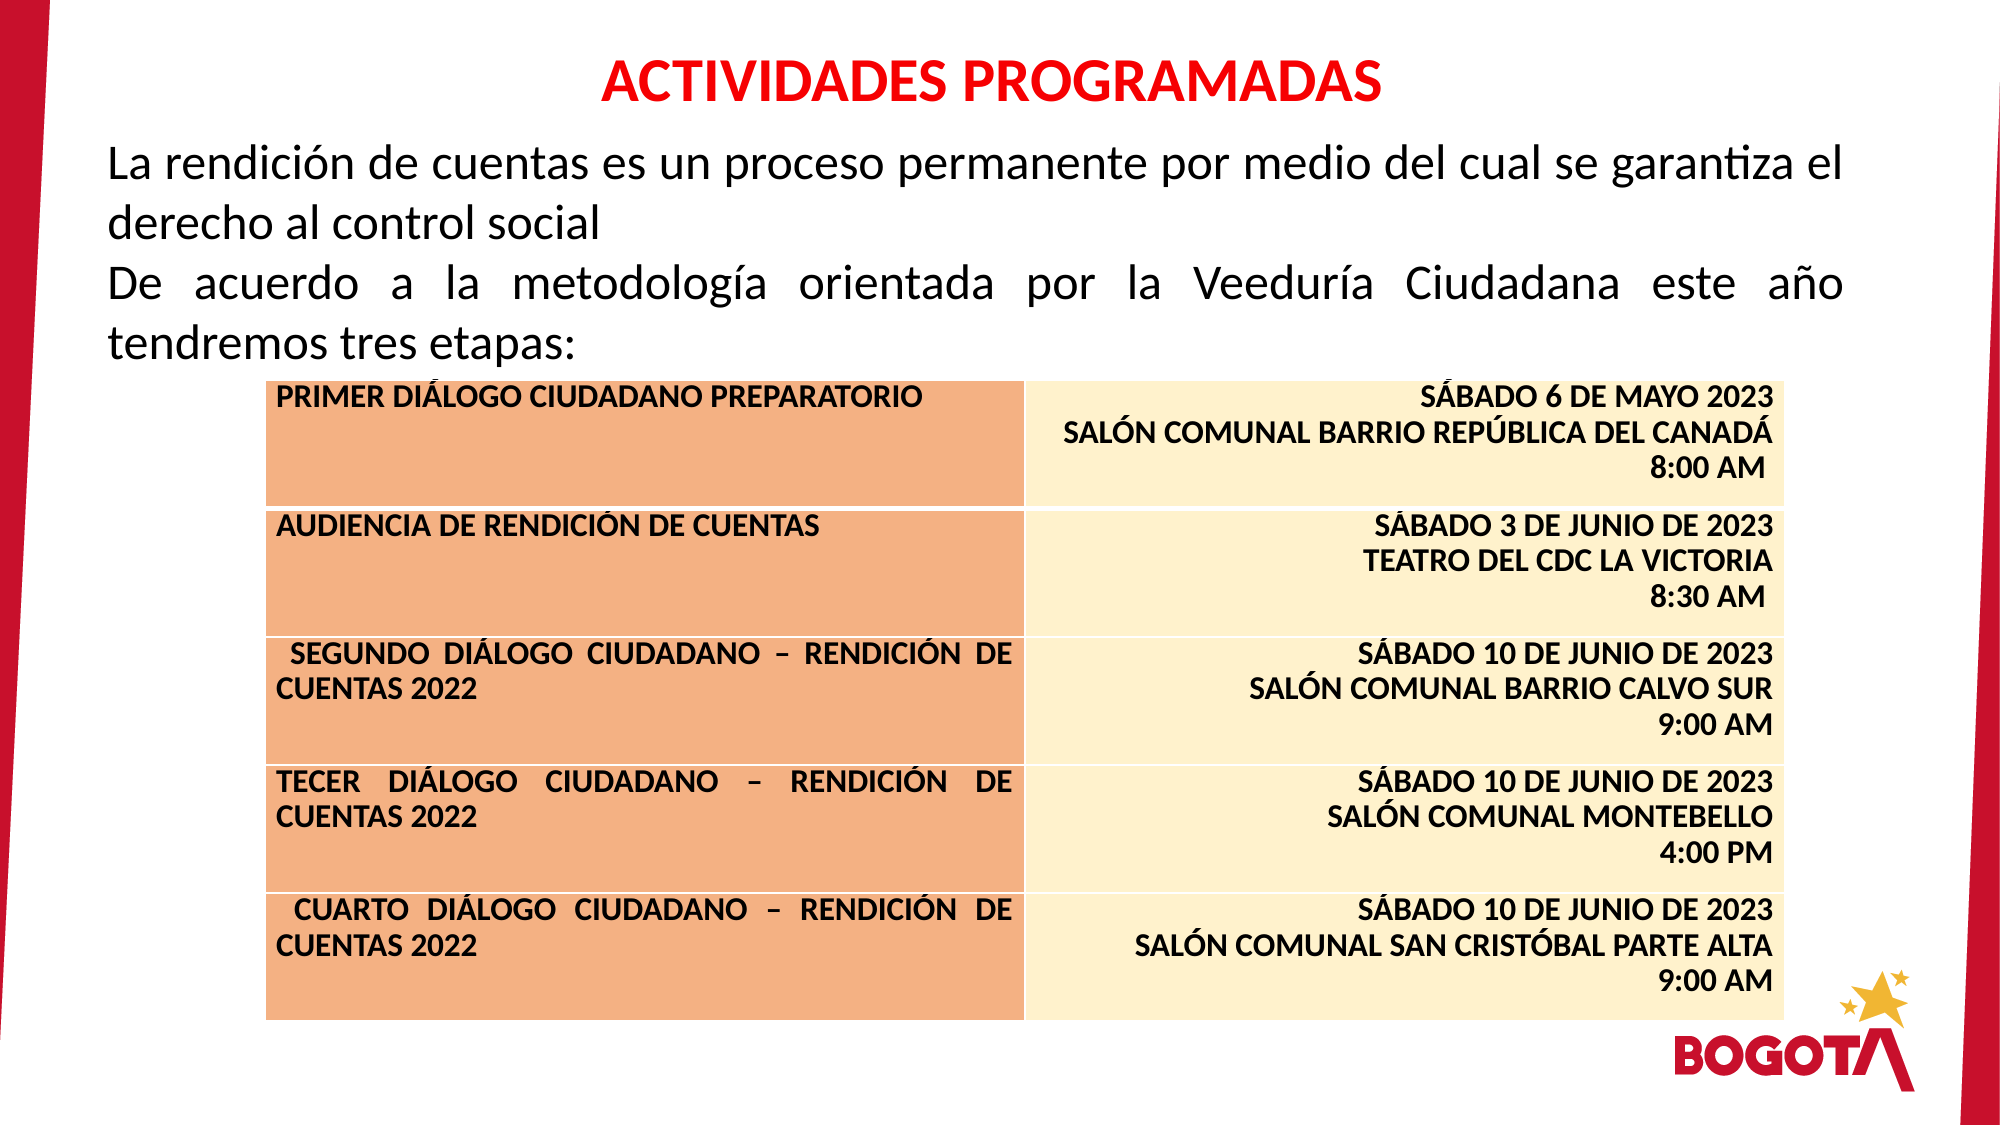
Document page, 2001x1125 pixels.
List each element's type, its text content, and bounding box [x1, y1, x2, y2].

table_cell SÁBADO 10 DE JUNIO DE 2023 SALÓN COMUNAL SAN CRISTÓBAL PARTE ALTA 9:00 AM [1026, 894, 1784, 1020]
table_cell SÁBADO 10 DE JUNIO DE 2023 SALÓN COMUNAL MONTEBELLO 4:00 PM [1026, 766, 1784, 892]
table_header PRIMER DIÁLOGO CIUDADANO PREPARATORIO [266, 381, 1024, 506]
table_cell CUARTO DIÁLOGO CIUDADANO – RENDICIÓN DE CUENTAS 2022 [266, 894, 1024, 1020]
table_cell SÁBADO 3 DE JUNIO DE 2023 TEATRO DEL CDC LA VICTORIA 8:30 AM [1026, 511, 1784, 636]
text_box [199, 377, 1626, 454]
table_cell SÁBADO 10 DE JUNIO DE 2023 SALÓN COMUNAL BARRIO CALVO SUR 9:00 AM [1026, 638, 1784, 764]
table_cell AUDIENCIA DE RENDICIÓN DE CUENTAS [266, 511, 1024, 636]
table_cell SEGUNDO DIÁLOGO CIUDADANO – RENDICIÓN DE CUENTAS 2022 [266, 638, 1024, 764]
table_cell TECER DIÁLOGO CIUDADANO – RENDICIÓN DE CUENTAS 2022 [266, 766, 1024, 892]
picture [0, 0, 2000, 1125]
table_header SÁBADO 6 DE MAYO 2023 SALÓN COMUNAL BARRIO REPÚBLICA DEL CANADÁ 8:00 AM [1026, 381, 1784, 506]
text_box La rendición de cuentas es un proceso permanente por medio del cual se garantiza el derecho al control social De acuerdo a la metodología orientada por la Veeduría Ciudadana este año tendremos tres etapas: [92, 122, 1860, 377]
text_box ACTIVIDADES PROGRAMADAS [396, 31, 1604, 122]
